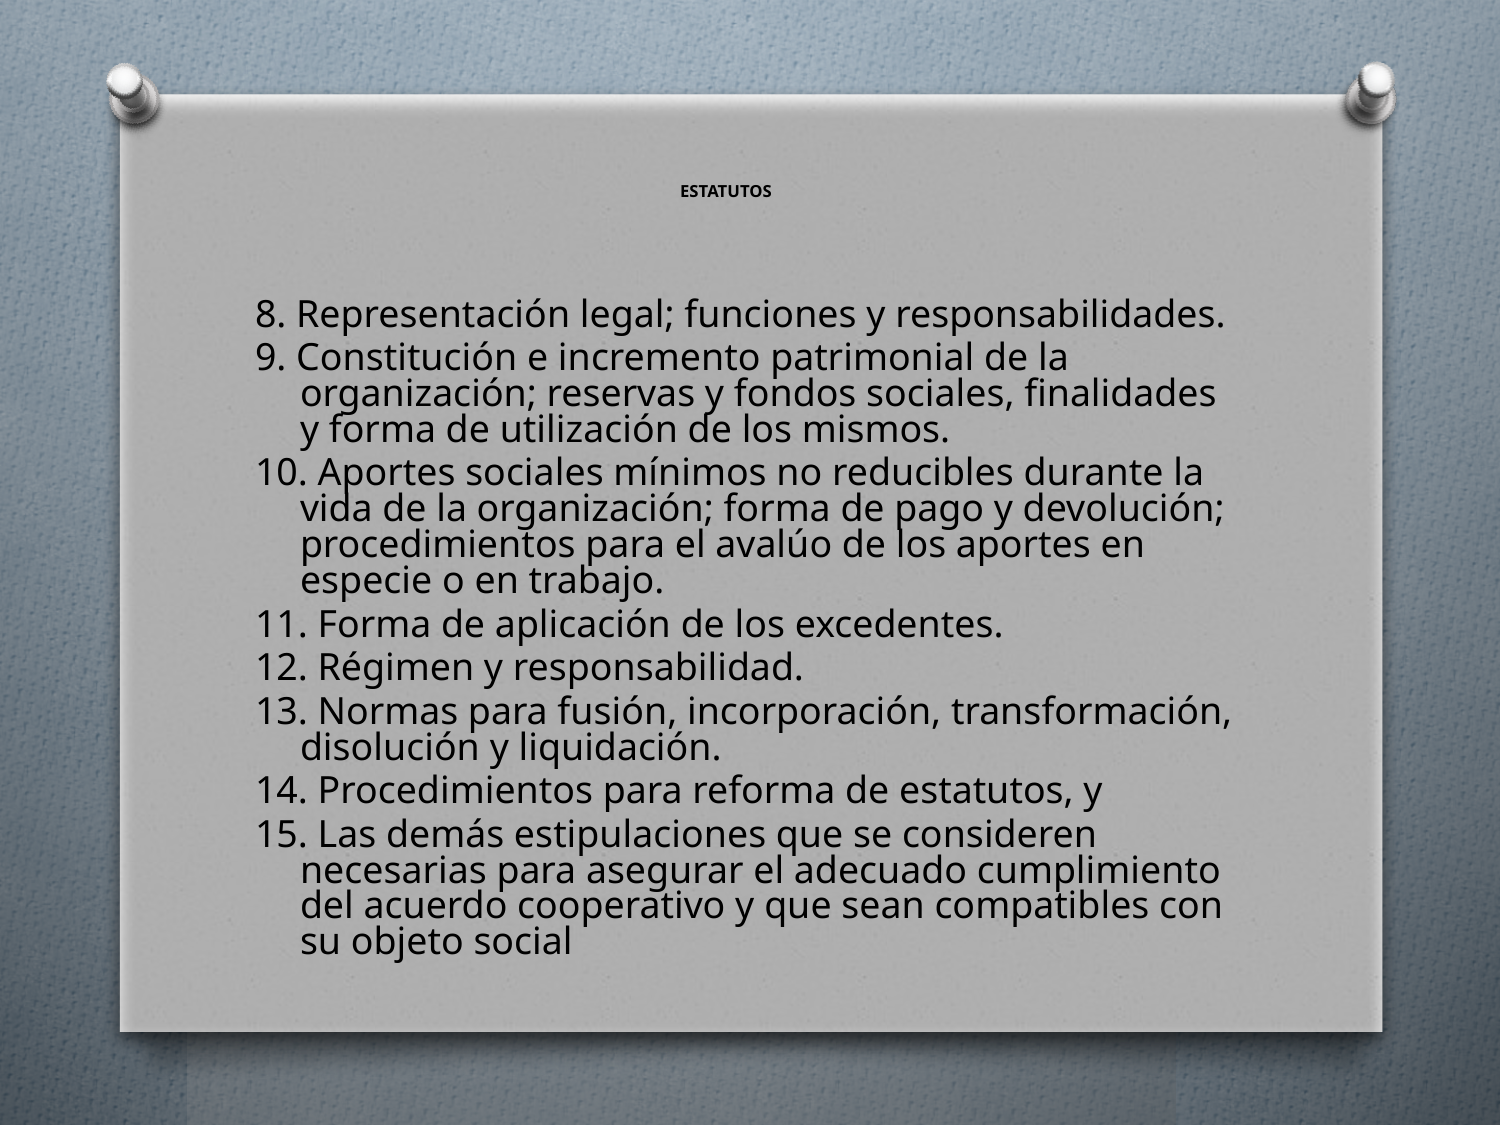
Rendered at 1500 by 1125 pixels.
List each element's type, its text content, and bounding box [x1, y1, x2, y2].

picture [75, 29, 198, 153]
picture [1317, 35, 1439, 156]
list 8. Representación legal; funciones y responsabilidades. 9. Constitución e incremento patrimonial de la organización; reservas y fondos sociales, finalidades y forma de utilización de los mismos. 10. Aportes sociales mínimos no reducibles durante la vida de la organización; forma de pago y devolución; procedimientos para el avalúo de los aportes en especie o en trabajo. 11. Forma de aplicación de los excedentes. 12. Régimen y responsabilidad. 13. Normas para fusión, incorporación, transformación, disolución y liquidación. 14. Procedimientos para reforma de estatutos, y 15. Las demás estipulaciones que se consideren necesarias para asegurar el adecuado cumplimiento del acuerdo cooperativo y que sean compatibles con su objeto social [240, 290, 1257, 882]
title ESTATUTOS [53, 172, 1404, 209]
